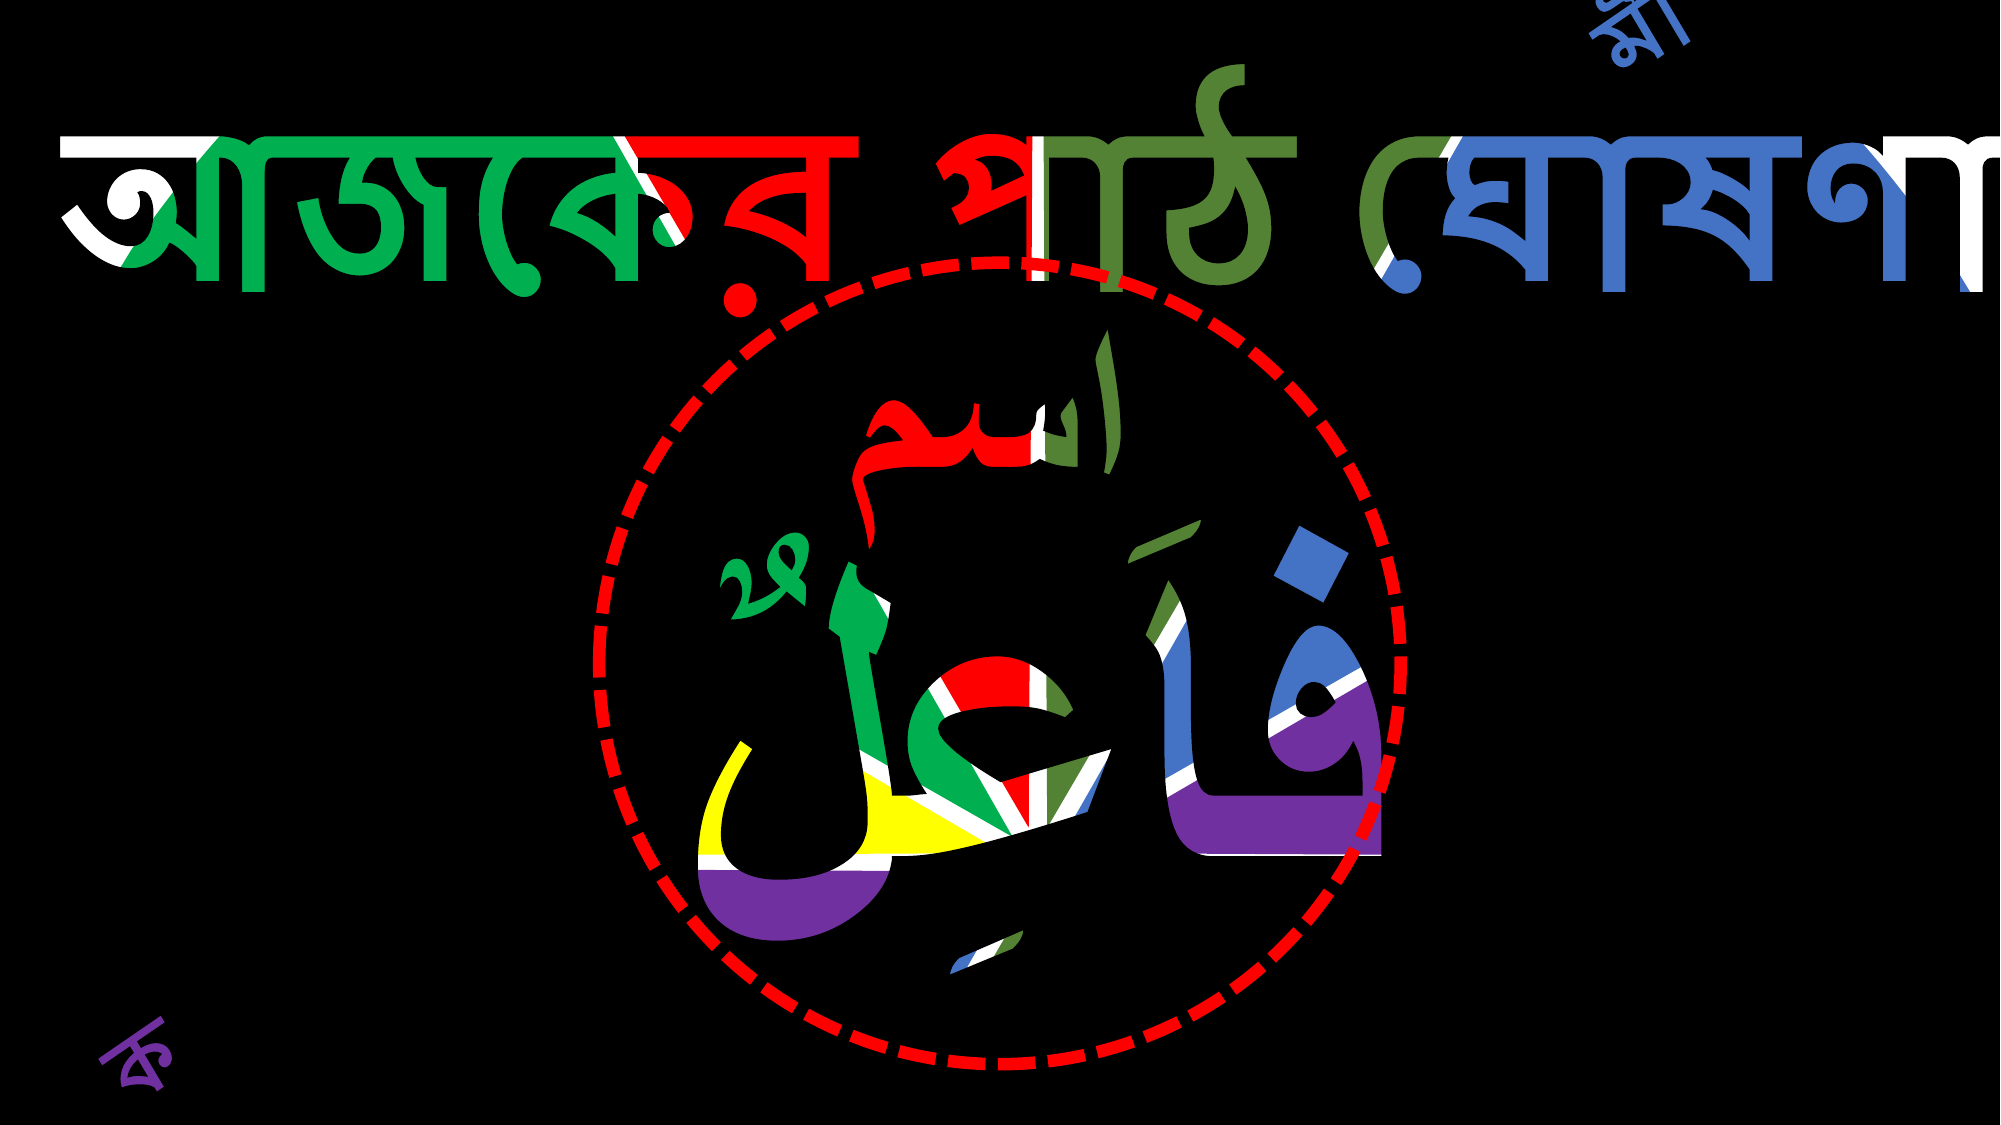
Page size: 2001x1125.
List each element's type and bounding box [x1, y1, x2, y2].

text_box [0, 0, 2000, 1125]
